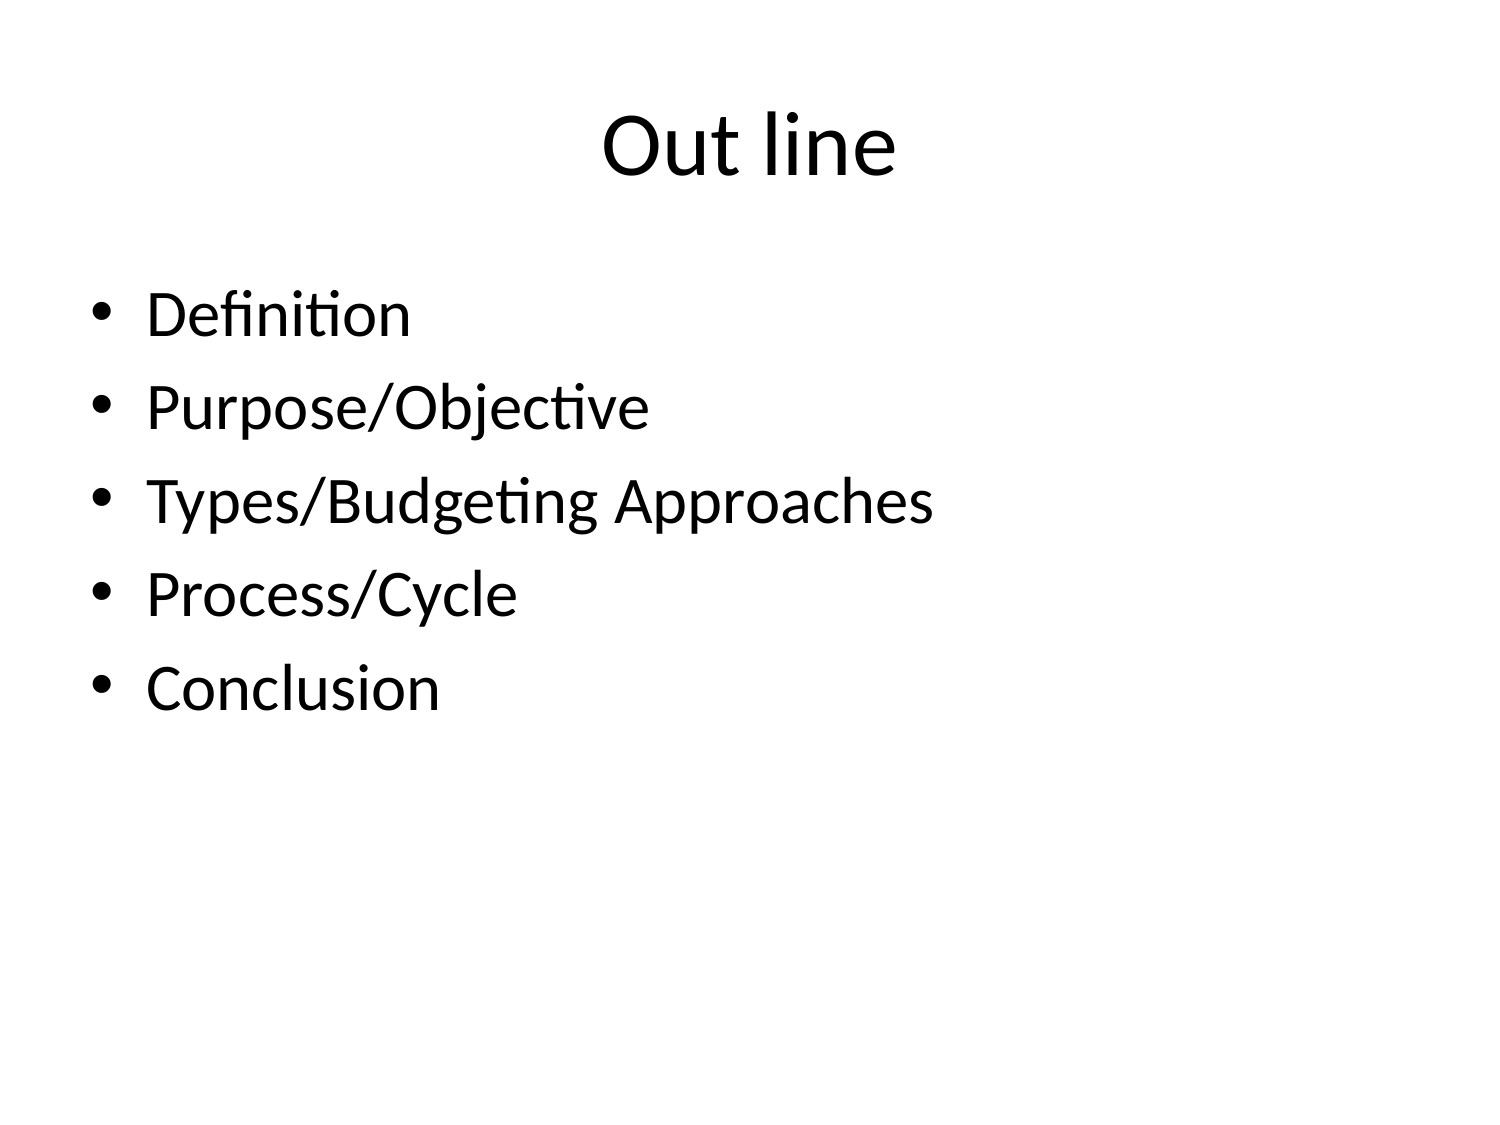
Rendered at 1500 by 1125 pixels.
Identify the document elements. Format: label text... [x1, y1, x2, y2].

title Out line [75, 45, 1425, 233]
list Definition Purpose/Objective Types/Budgeting Approaches Process/Cycle Conclusion [75, 262, 1425, 1005]
